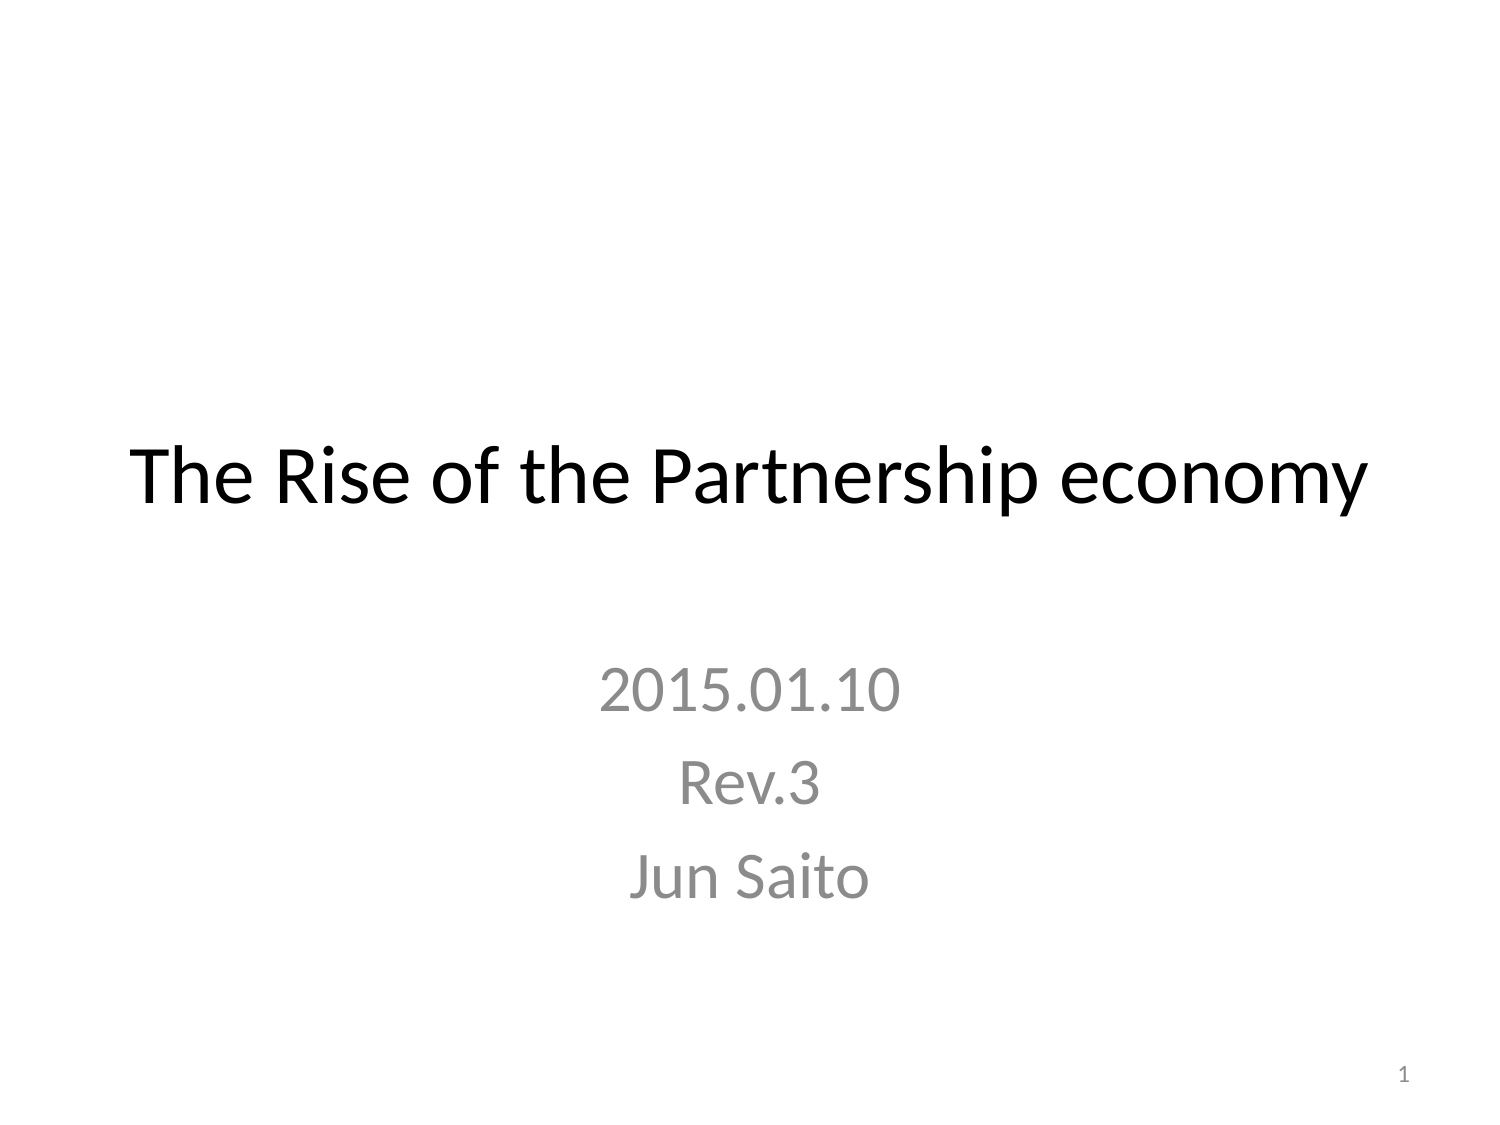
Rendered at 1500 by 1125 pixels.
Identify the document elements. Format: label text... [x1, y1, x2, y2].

subtitle 2015.01.10 Rev.3 Jun Saito [225, 637, 1275, 925]
slide_number 1 [1074, 1042, 1425, 1103]
title The Rise of the Partnership economy [112, 349, 1388, 591]
